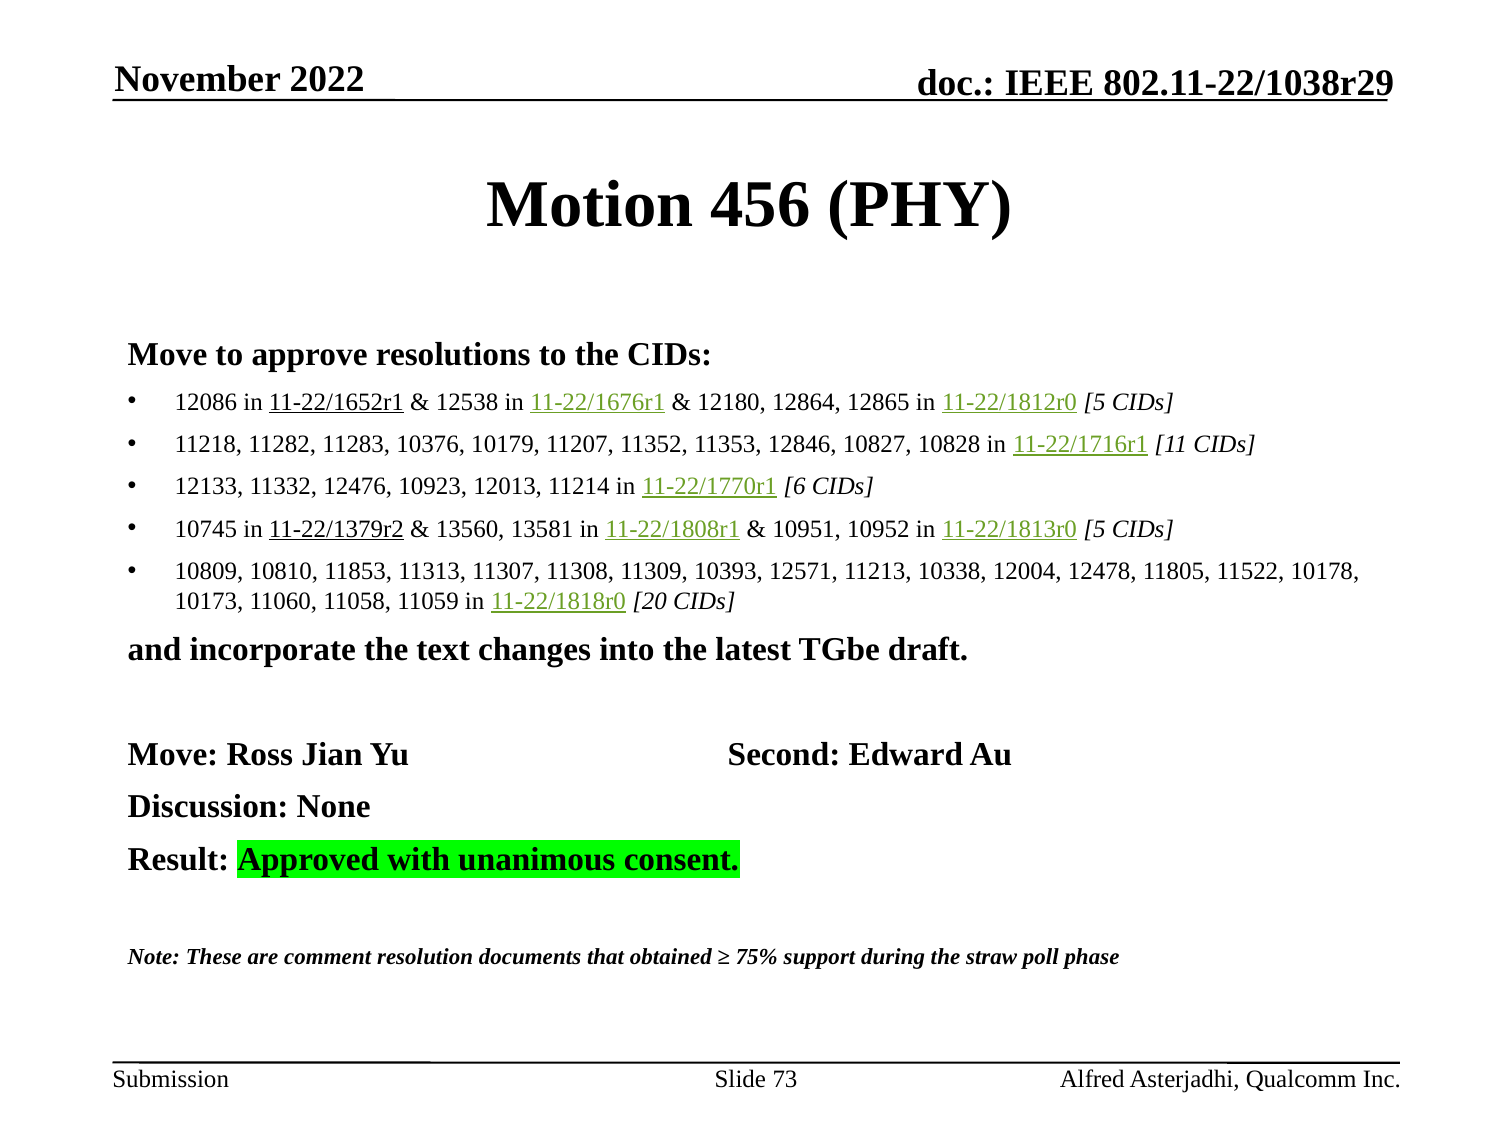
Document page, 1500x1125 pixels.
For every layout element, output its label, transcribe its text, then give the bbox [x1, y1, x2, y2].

footer Alfred Asterjadhi, Qualcomm Inc. [878, 1061, 1402, 1093]
list Move to approve resolutions to the CIDs: 12086 in 11-22/1652r1 & 12538 in 11-22/1676r1 & 12180, 12864, 12865 in 11-22/1812r0 [5 CIDs] 11218, 11282, 11283, 10376, 10179, 11207, 11352, 11353, 12846, 10827, 10828 in 11-22/1716r1 [11 CIDs] 12133, 11332, 12476, 10923, 12013, 11214 in 11-22/1770r1 [6 CIDs] 10745 in 11-22/1379r2 & 13560, 13581 in 11-22/1808r1 & 10951, 10952 in 11-22/1813r0 [5 CIDs] 10809, 10810, 11853, 11313, 11307, 11308, 11309, 10393, 12571, 11213, 10338, 12004, 12478, 11805, 11522, 10178, 10173, 11060, 11058, 11059 in 11-22/1818r0 [20 CIDs] and incorporate the text changes into the latest TGbe draft. Move: Ross Jian Yu Second: Edward Au Discussion: None Result: Approved with unanimous consent. Note: These are comment resolution documents that obtained ≥ 75% support during the straw poll phase [112, 324, 1388, 1063]
slide_number Slide 73 [712, 1061, 800, 1123]
title Motion 456 (PHY) [112, 112, 1388, 288]
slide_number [114, 54, 423, 100]
